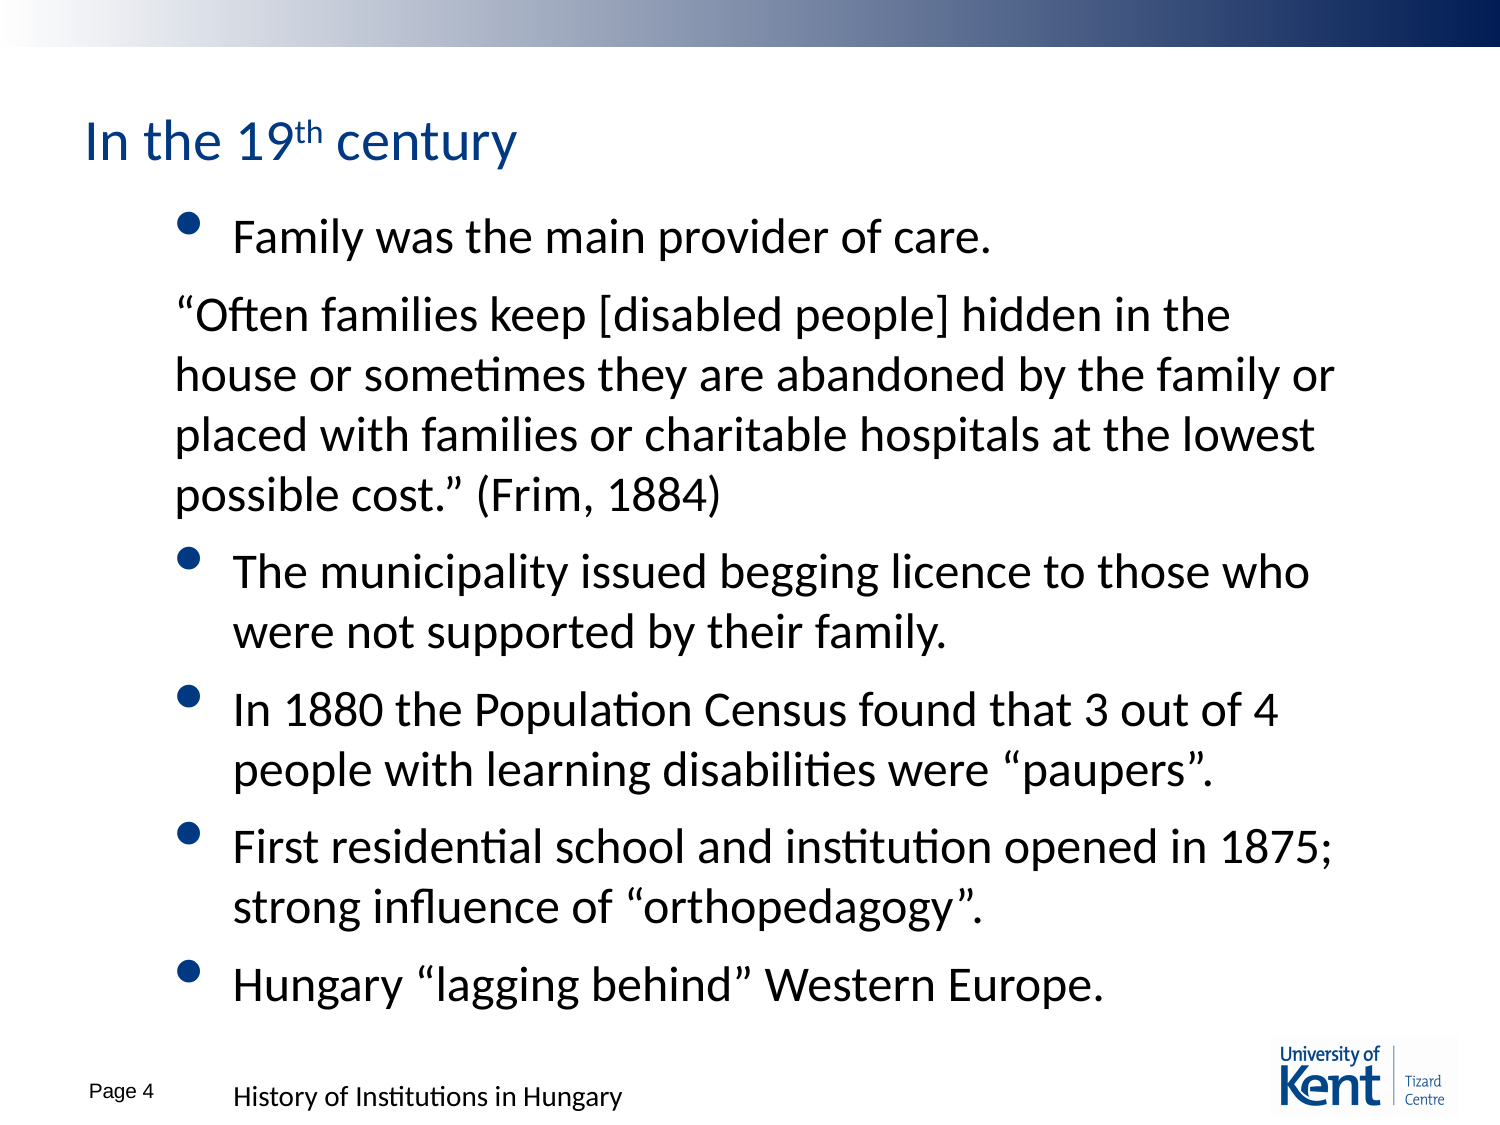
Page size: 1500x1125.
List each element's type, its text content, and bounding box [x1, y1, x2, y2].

footer History of Institutions in Hungary [218, 1070, 1187, 1115]
picture [1270, 1037, 1459, 1115]
slide_number Page 4 [73, 1070, 204, 1115]
list Family was the main provider of care. “Often families keep [disabled people] hidden in the house or sometimes they are abandoned by the family or placed with families or charitable hospitals at the lowest possible cost.” (Frim, 1884) The municipality issued begging licence to those who were not supported by their family. In 1880 the Population Census found that 3 out of 4 people with learning disabilities were “paupers”. First residential school and institution opened in 1875; strong influence of “orthopedagogy”. Hungary “lagging behind” Western Europe. [159, 196, 1365, 1047]
title In the 19th century [69, 90, 1431, 185]
